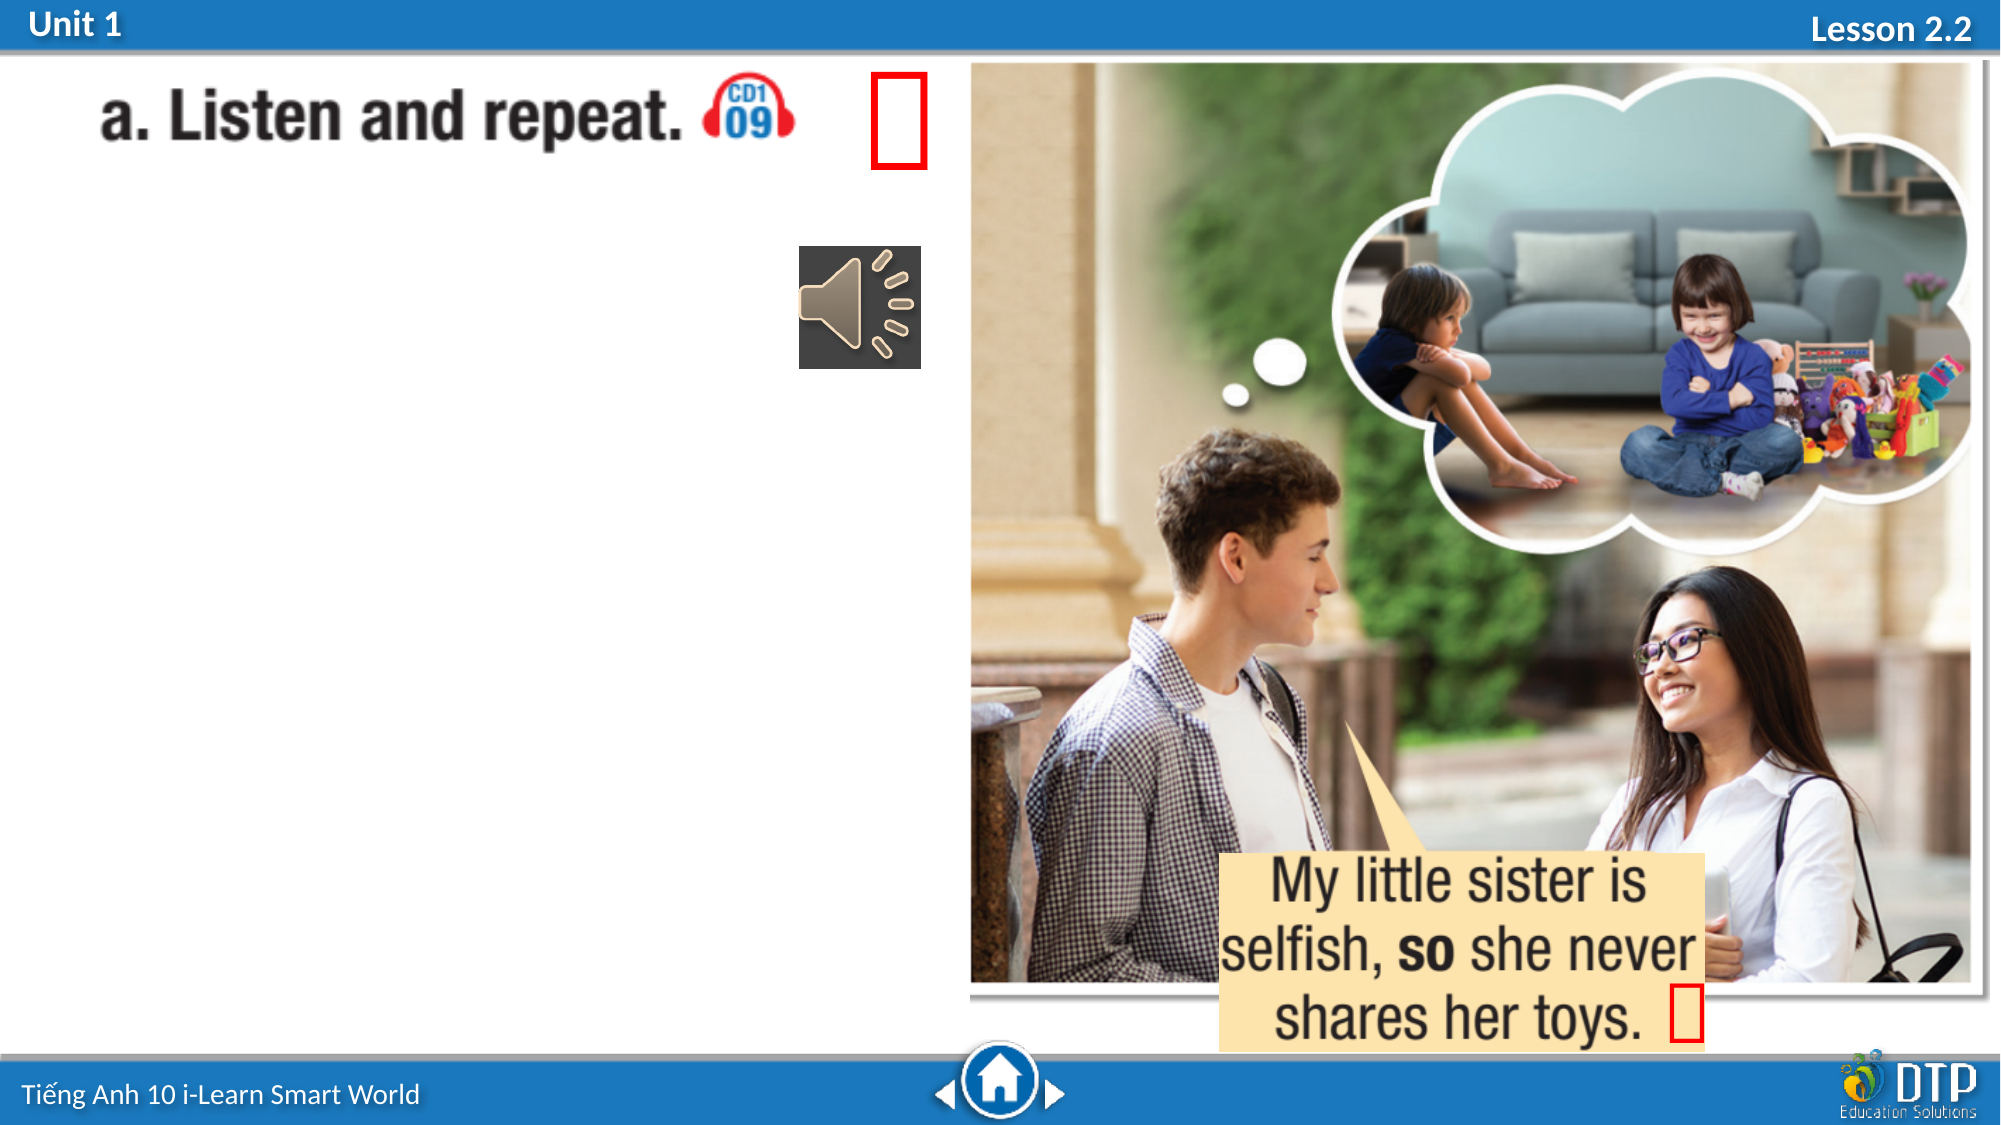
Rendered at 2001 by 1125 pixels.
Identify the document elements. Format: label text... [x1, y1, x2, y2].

picture [0, 0, 2001, 1125]
text_box  [43, 25, 956, 206]
text_box  [1219, 1039, 1728, 1068]
